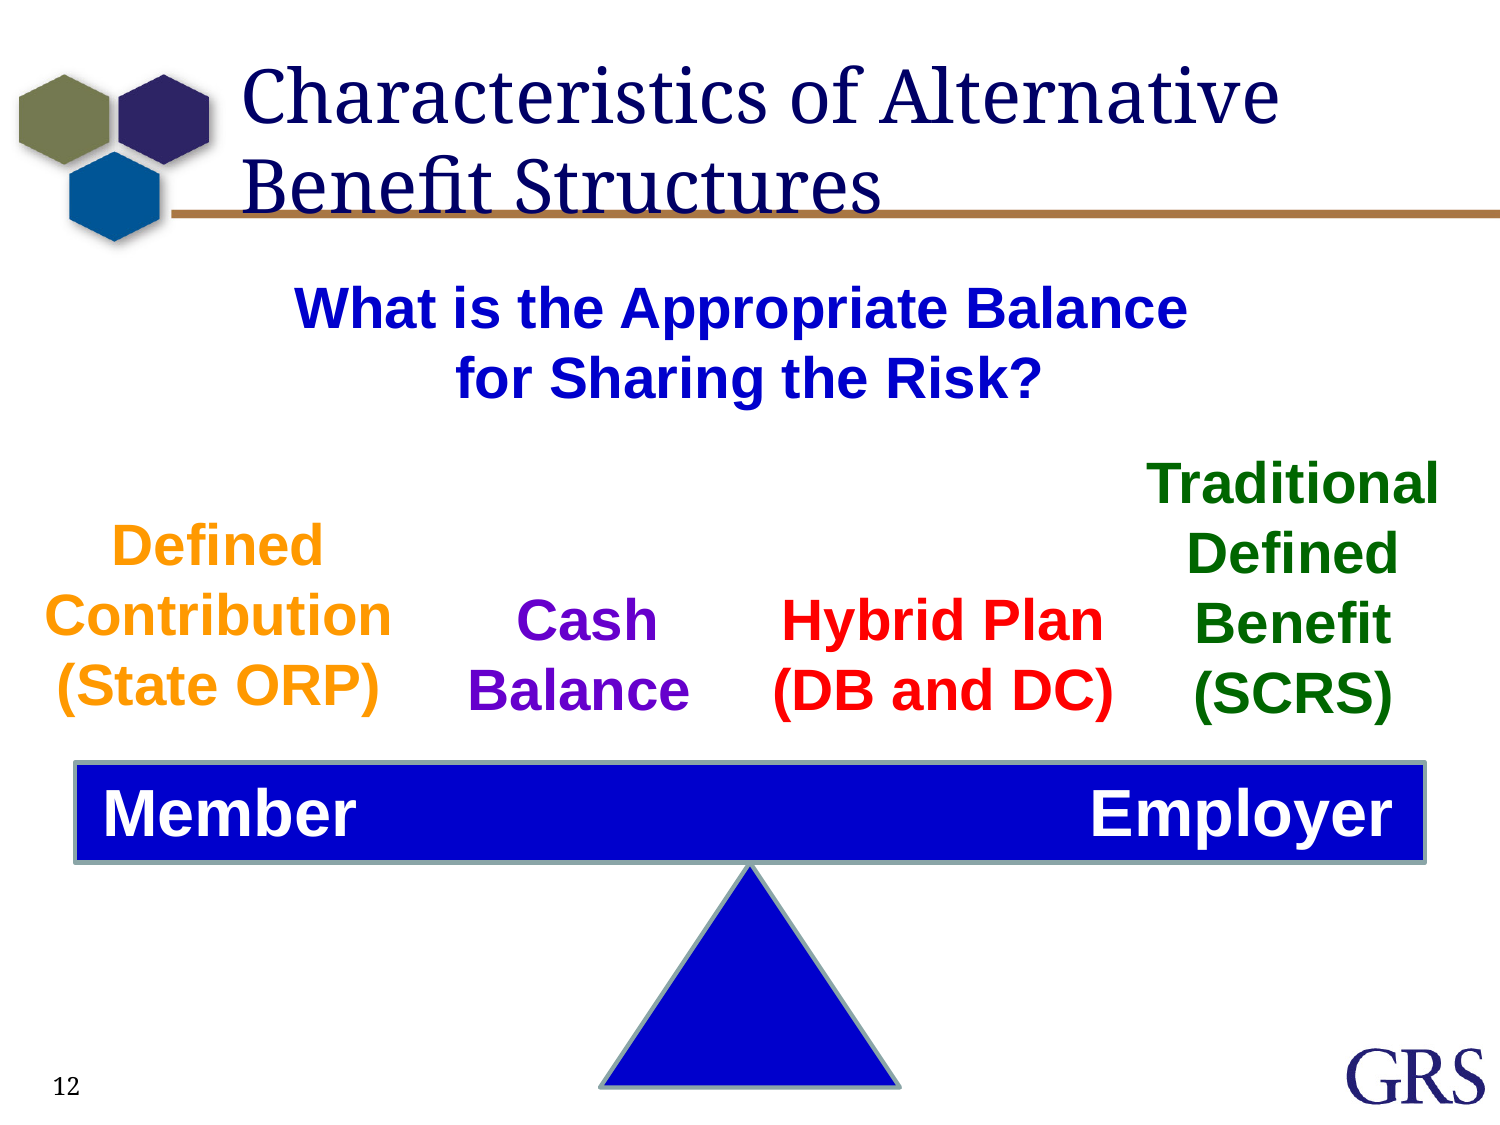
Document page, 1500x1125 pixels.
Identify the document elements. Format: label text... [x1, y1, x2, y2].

slide_number 12 [37, 1062, 151, 1113]
title Characteristics of Alternative Benefit Structures [224, 44, 1426, 233]
text_box Defined Contribution (State ORP) [12, 500, 425, 725]
text_box Cash Balance [450, 574, 725, 730]
text_box [73, 760, 1427, 865]
text_box Member [87, 762, 413, 858]
text_box [598, 860, 902, 1090]
text_box What is the Appropriate Balance for Sharing the Risk? [0, 262, 1500, 418]
text_box Traditional Defined Benefit (SCRS) [1125, 437, 1463, 733]
text_box Employer [1074, 762, 1425, 858]
picture [0, 0, 1500, 262]
picture [0, 418, 1500, 1125]
text_box Hybrid Plan (DB and DC) [737, 574, 1125, 730]
